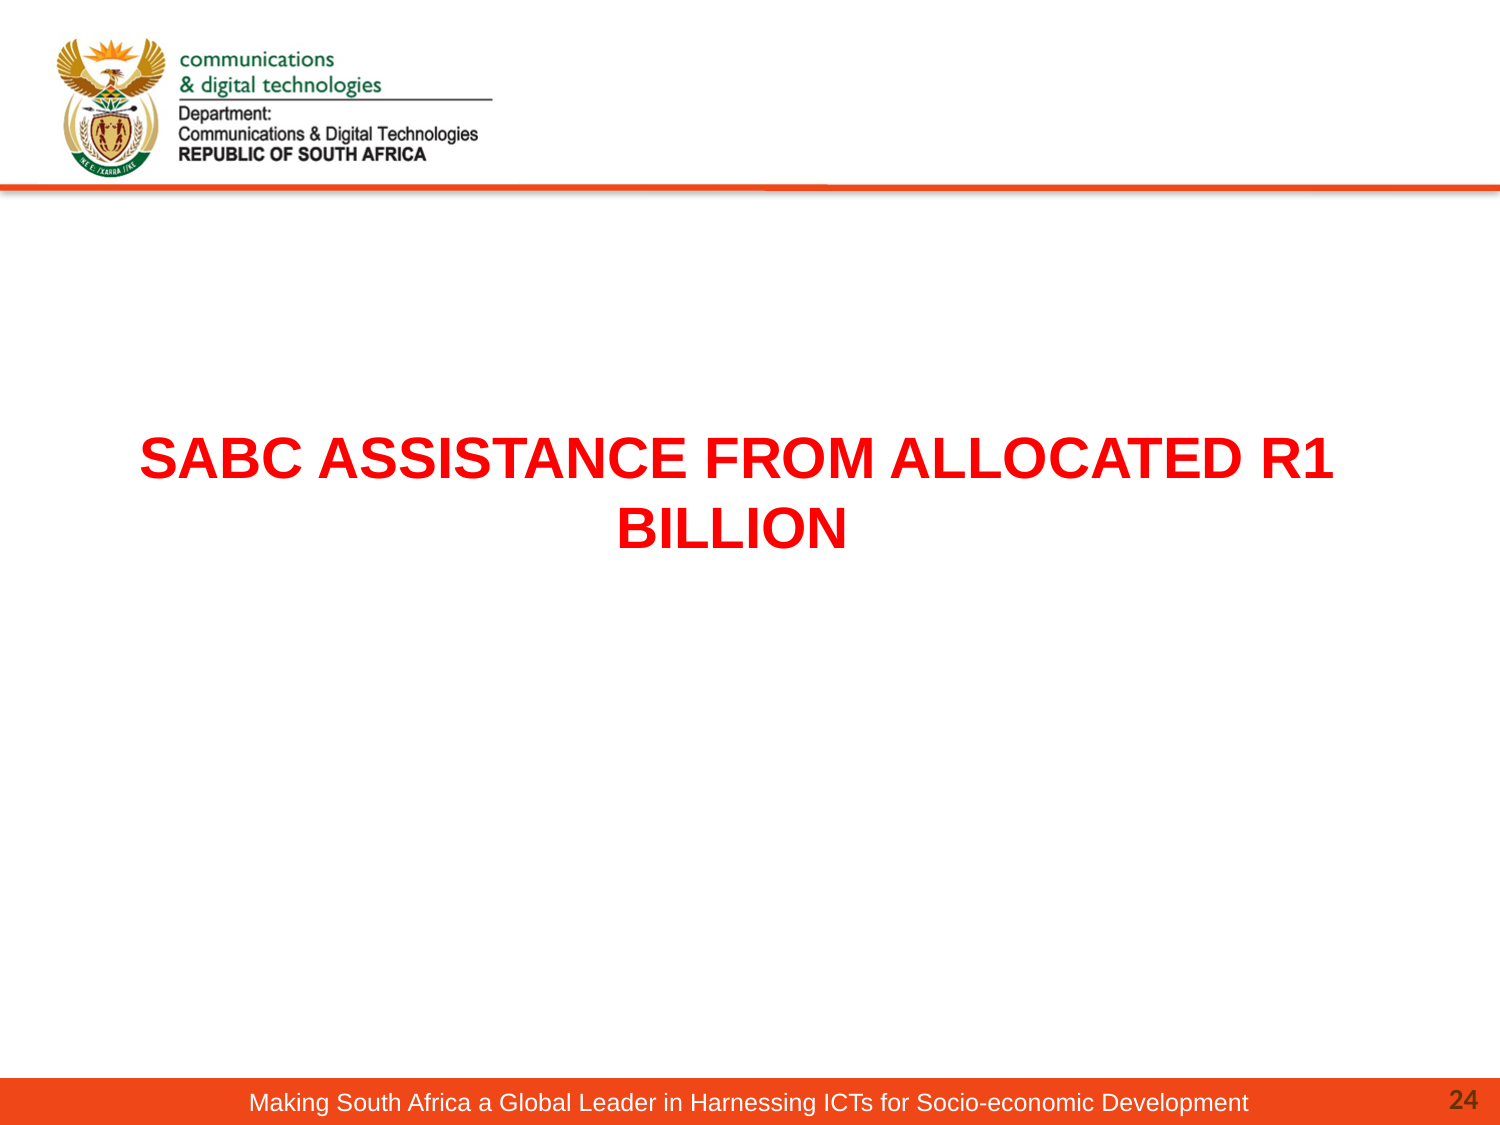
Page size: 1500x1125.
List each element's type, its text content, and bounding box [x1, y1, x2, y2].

footer Making South Africa a Global Leader in Harnessing ICTs for Socio-economic Development [0, 1078, 1427, 1125]
list SABC ASSISTANCE FROM ALLOCATED R1 BILLION [75, 249, 1400, 875]
picture [37, 32, 518, 184]
slide_number 24 [1427, 1070, 1500, 1125]
